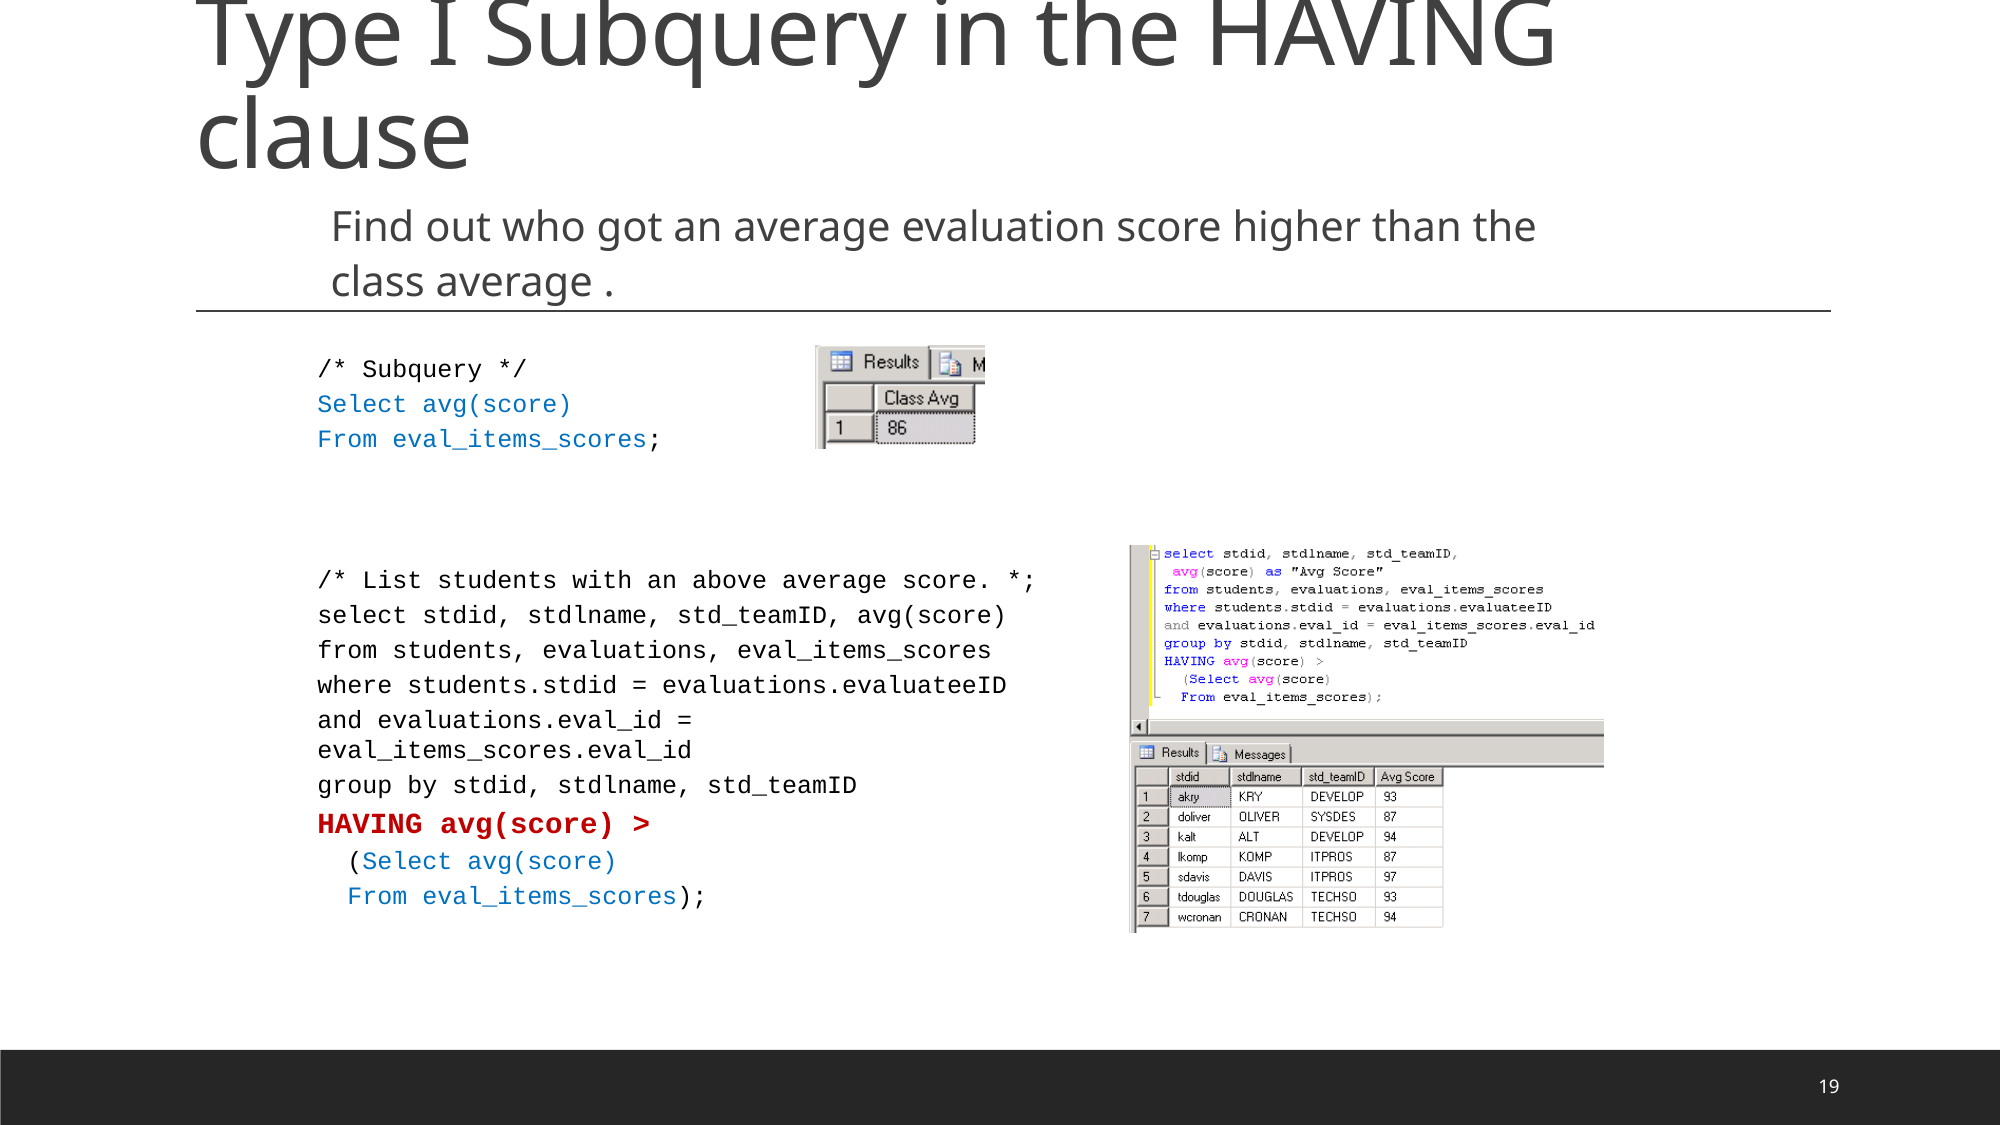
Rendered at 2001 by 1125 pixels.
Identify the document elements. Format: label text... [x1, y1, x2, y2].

list Find out who got an average evaluation score higher than the class average . [315, 187, 1604, 338]
picture [814, 344, 985, 449]
slide_number 19 [1803, 1057, 1932, 1118]
title Type I Subquery in the HAVING clause [180, 47, 1830, 197]
picture [1128, 544, 1604, 934]
text_box /* Subquery */ Select avg(score) From eval_items_scores; /* List students with an above average score. *; select stdid, stdlname, std_teamID, avg(score) from students, evaluations, eval_items_scores where students.stdid = evaluations.evaluateeID and evaluations.eval_id = eval_items_scores.eval_id group by stdid, stdlname, std_teamID HAVING avg(score) > (Select avg(score) From eval_items_scores); [287, 337, 1088, 975]
